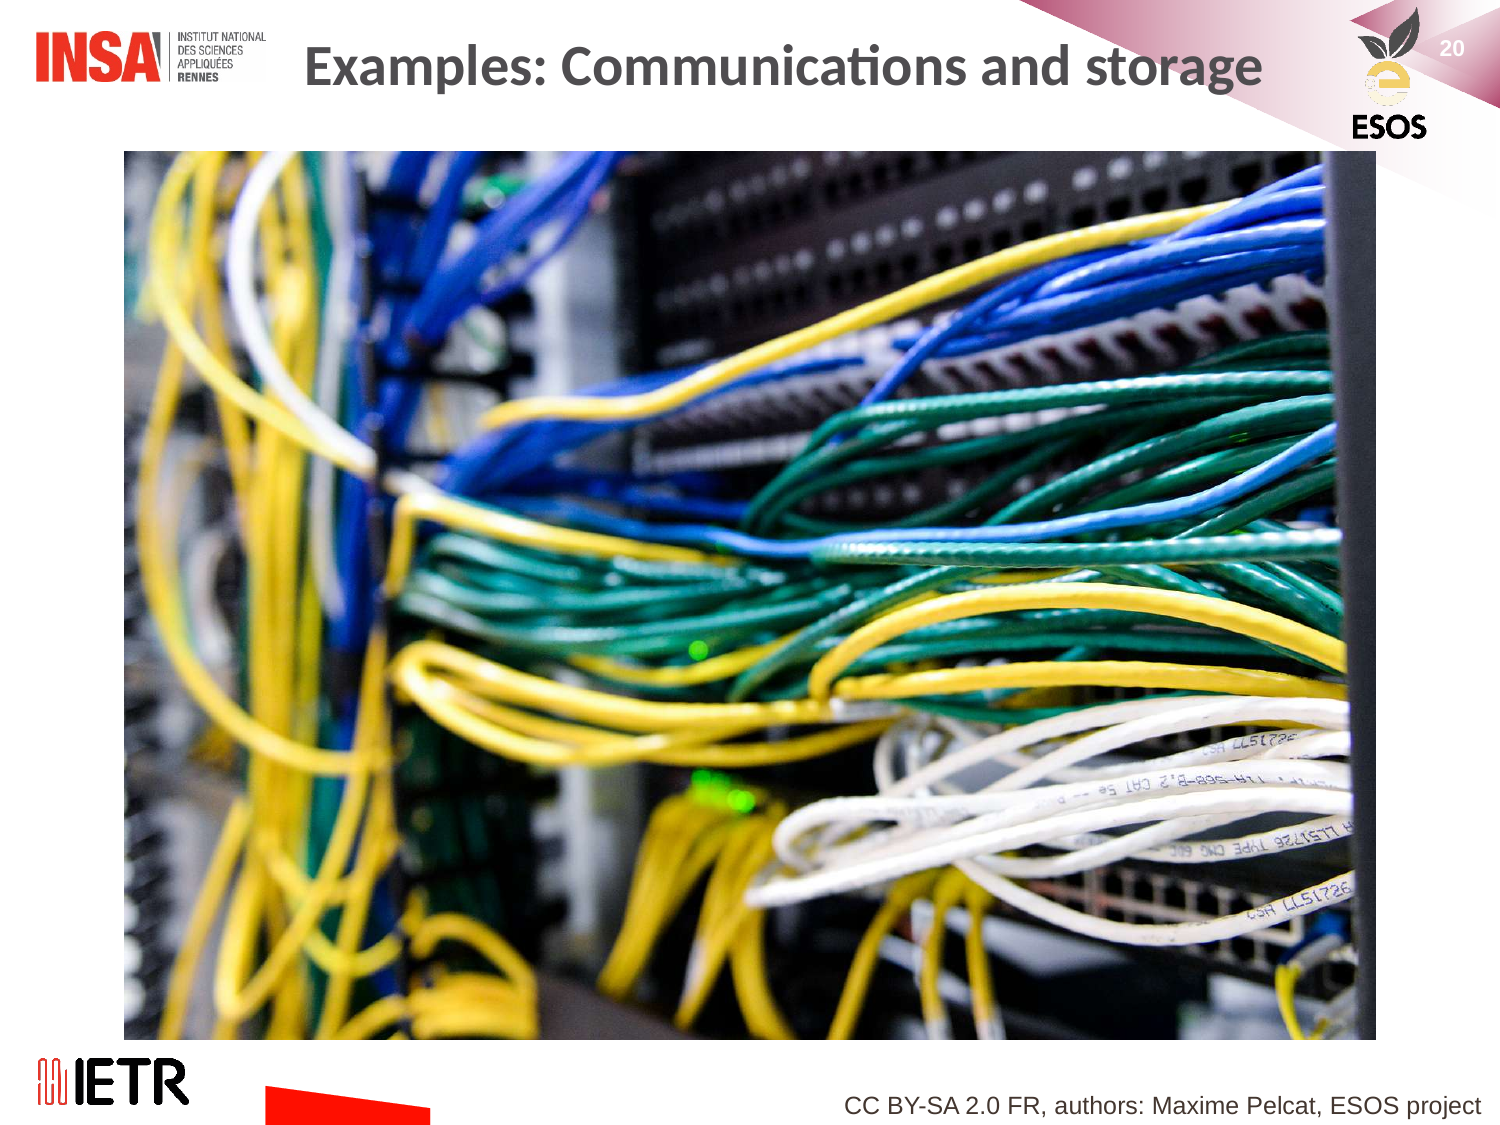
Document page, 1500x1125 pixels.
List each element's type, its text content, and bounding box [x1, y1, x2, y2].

title Examples: Communications and storage [289, 15, 1350, 109]
picture [36, 31, 266, 82]
picture [124, 151, 1376, 1040]
picture [38, 1058, 189, 1105]
picture [1343, 0, 1431, 147]
